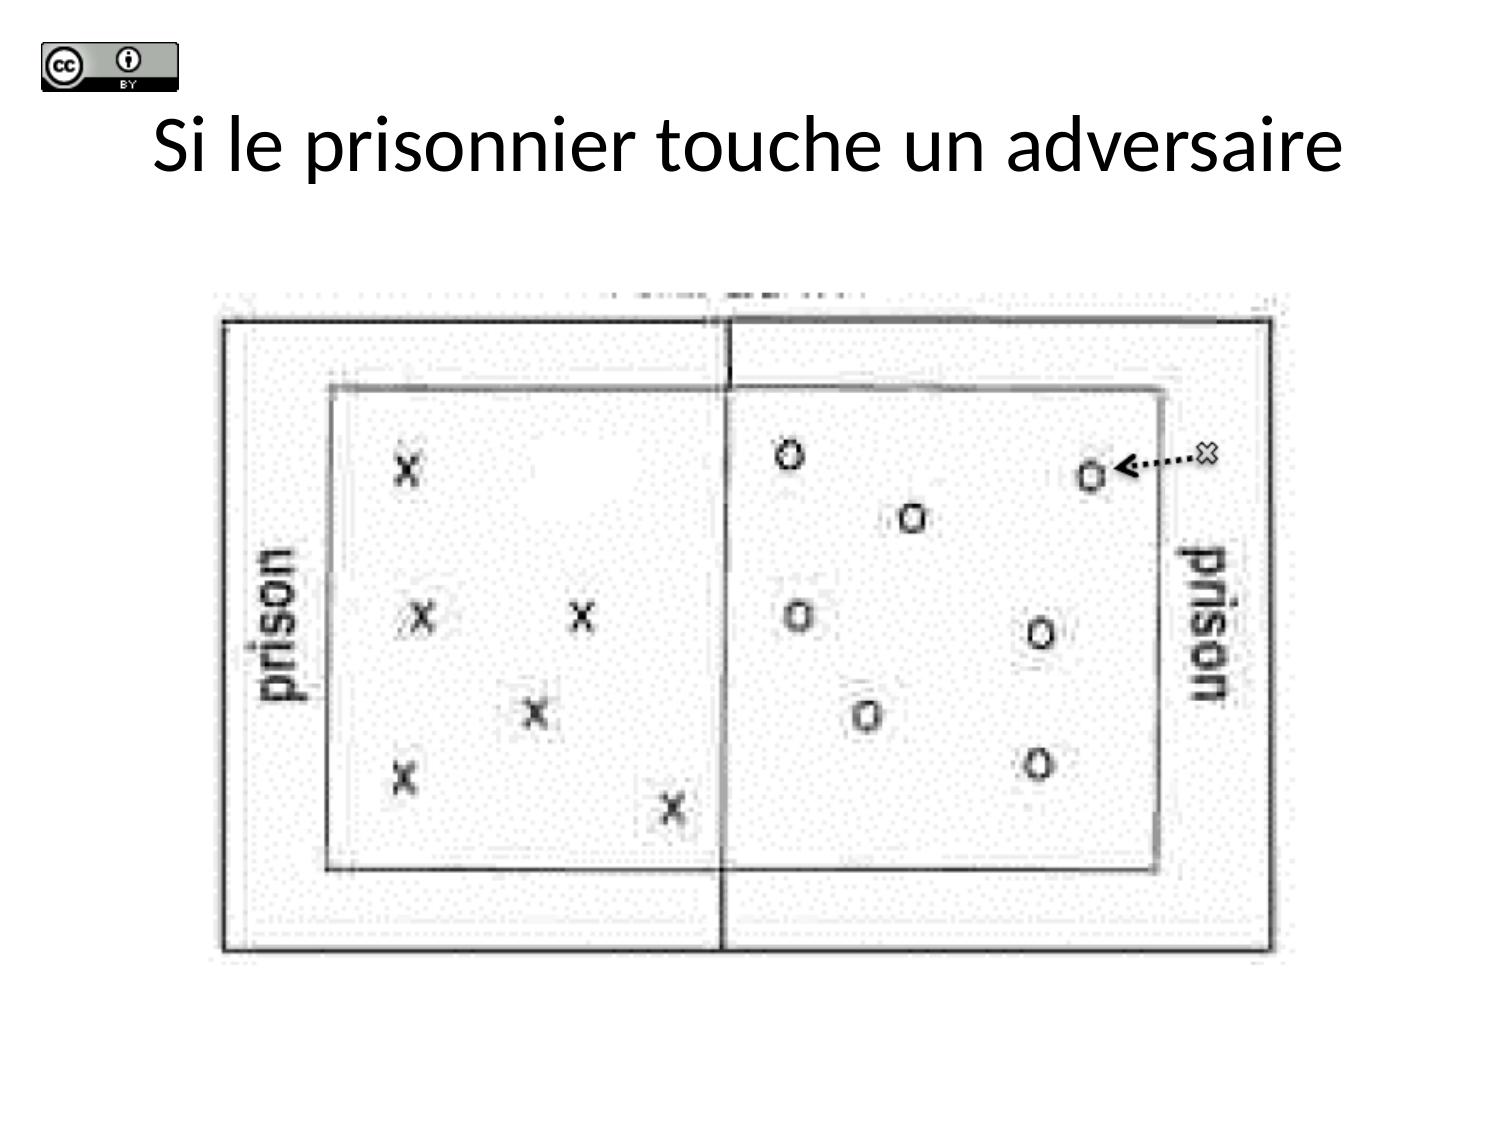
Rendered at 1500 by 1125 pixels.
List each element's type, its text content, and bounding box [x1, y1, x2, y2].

picture [40, 42, 179, 92]
title Si le prisonnier touche un adversaire [75, 45, 1425, 233]
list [185, 283, 1315, 984]
